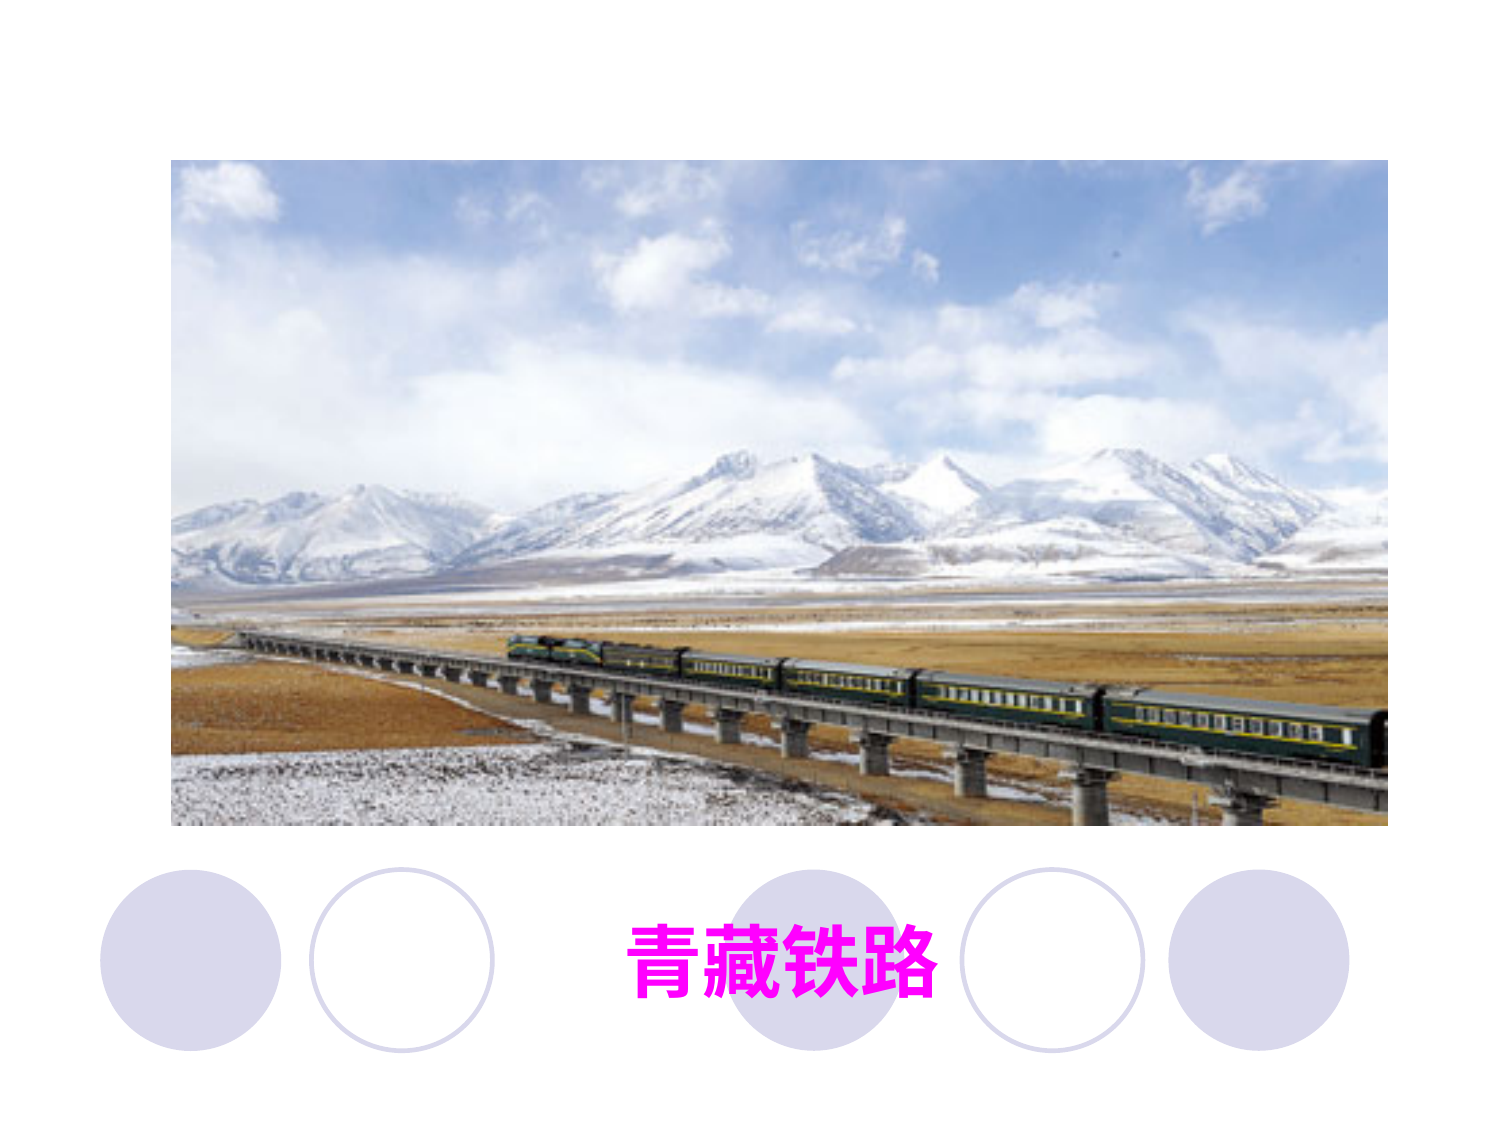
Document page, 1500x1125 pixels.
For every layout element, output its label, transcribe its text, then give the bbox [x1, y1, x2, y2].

picture [170, 160, 1388, 826]
text_box 青藏铁路 [608, 904, 1057, 1015]
